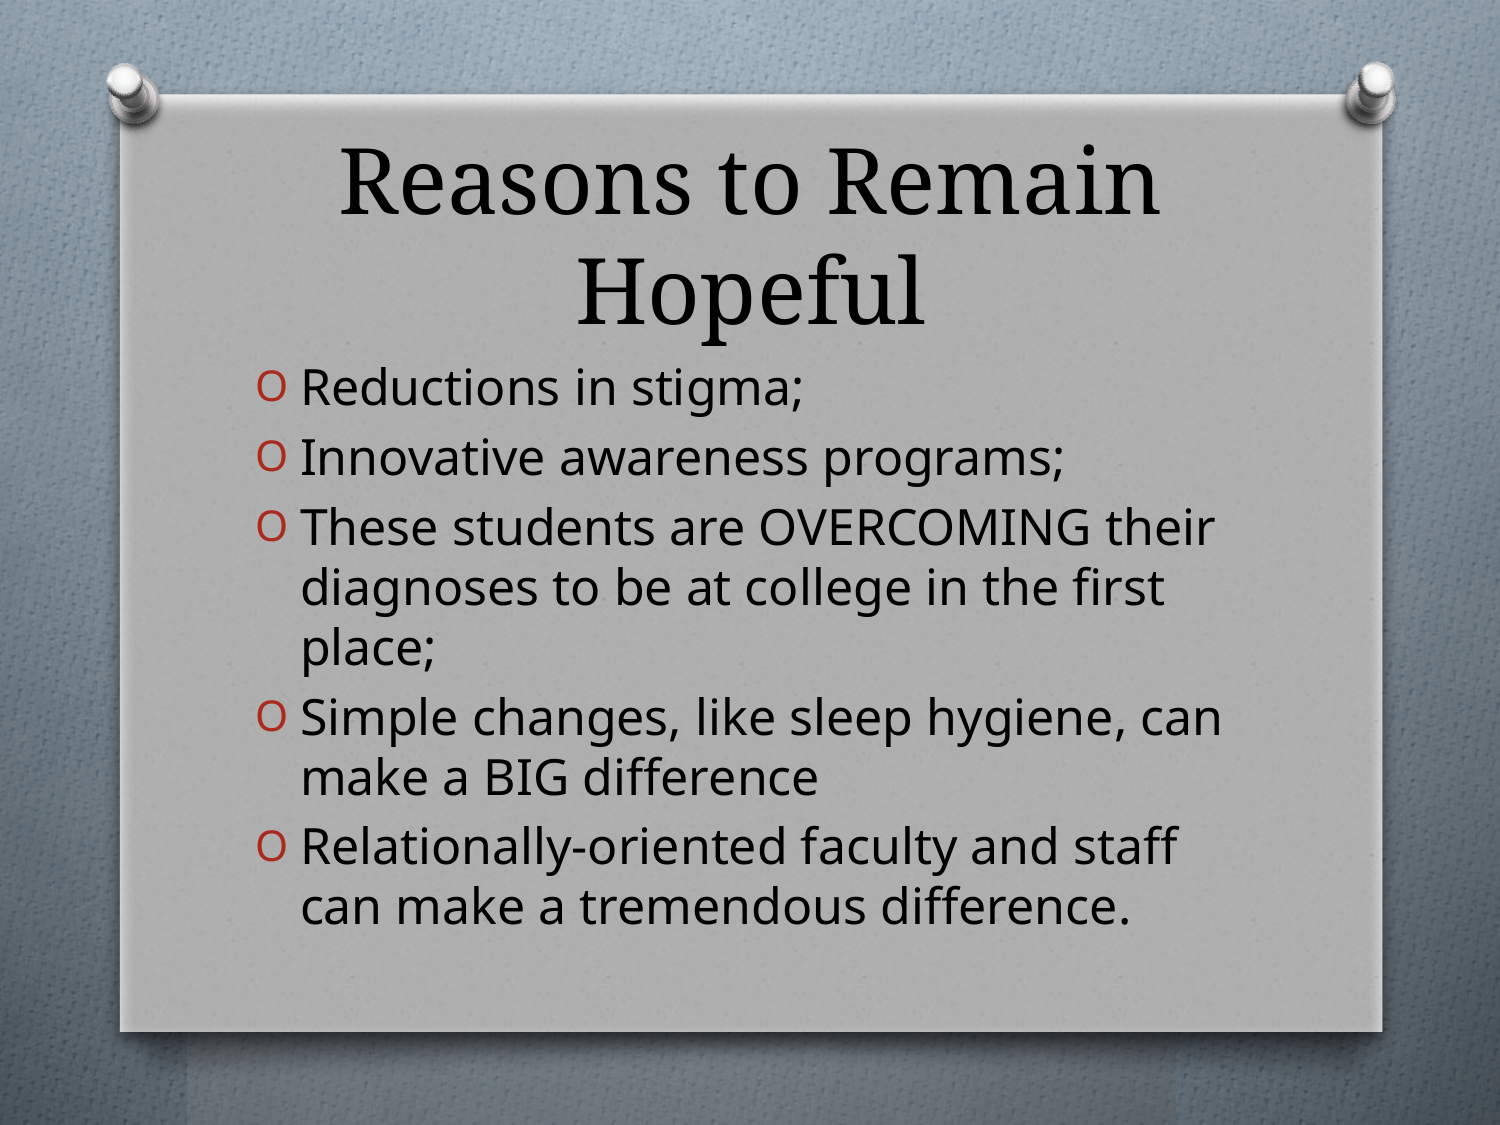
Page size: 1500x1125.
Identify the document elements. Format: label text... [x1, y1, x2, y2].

title Reasons to Remain Hopeful [179, 134, 1323, 332]
picture [1317, 35, 1439, 156]
picture [75, 29, 198, 153]
list Reductions in stigma; Innovative awareness programs; These students are OVERCOMING their diagnoses to be at college in the first place; Simple changes, like sleep hygiene, can make a BIG difference Relationally-oriented faculty and staff can make a tremendous difference. [240, 347, 1257, 939]
